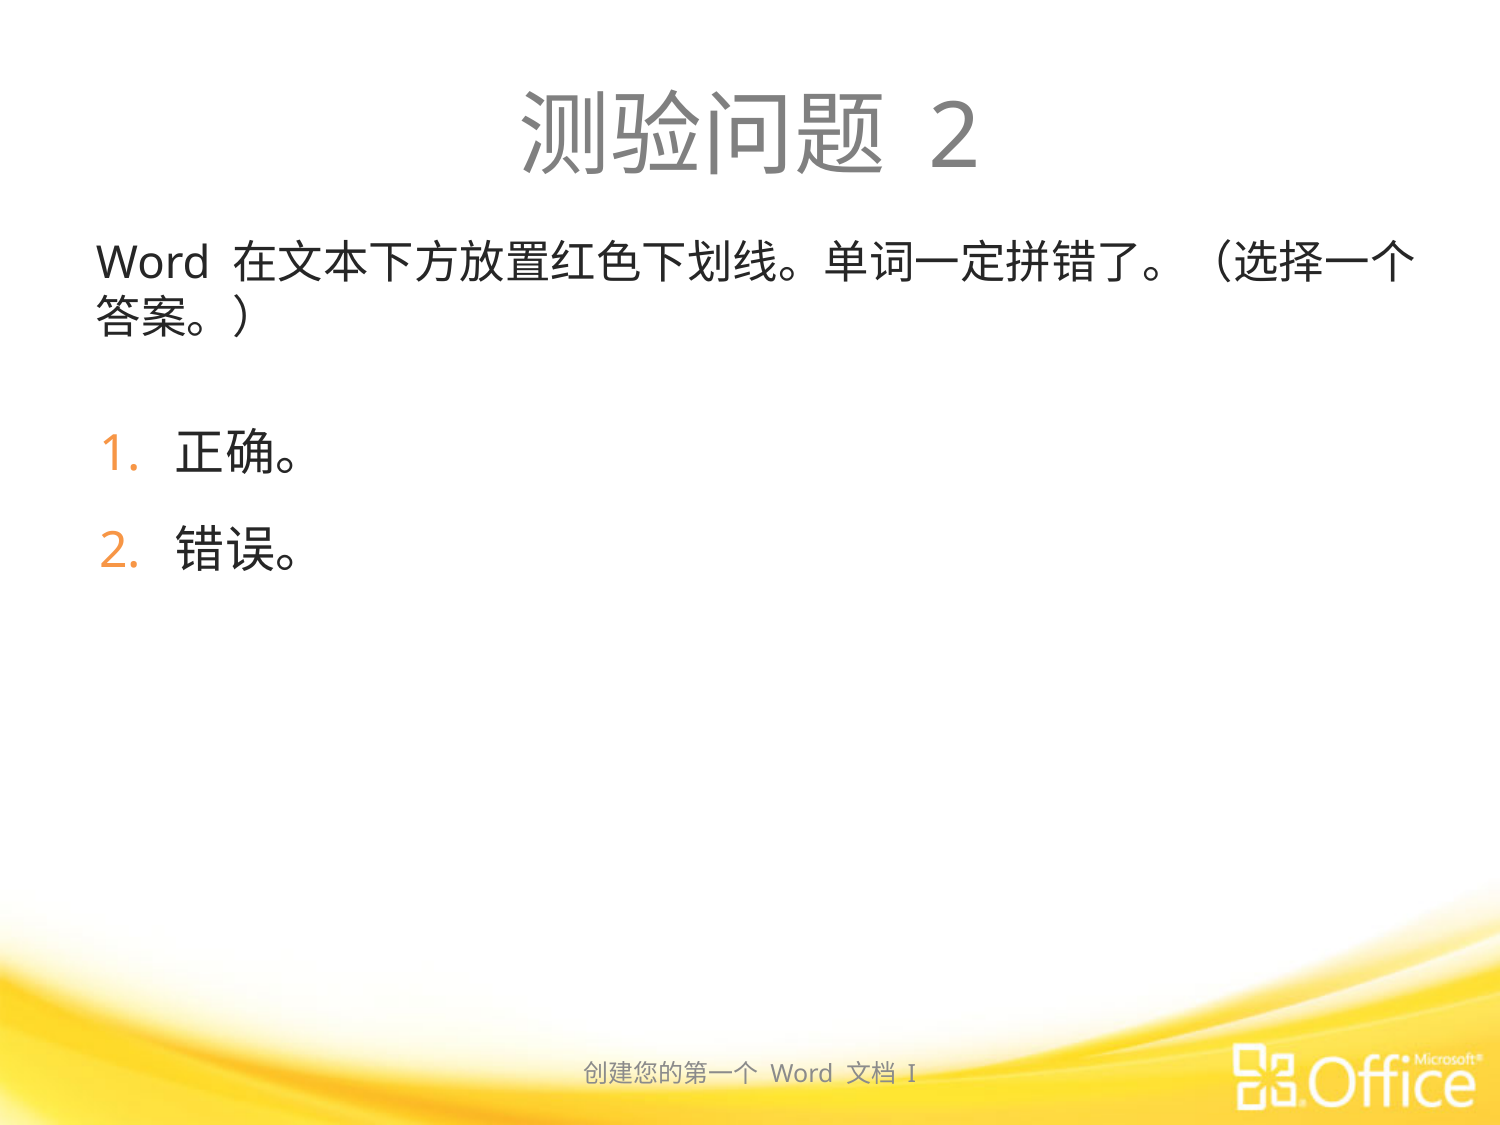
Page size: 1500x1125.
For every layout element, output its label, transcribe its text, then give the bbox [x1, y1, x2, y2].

list Word 在文本下方放置红色下划线。单词一定拼错了。（选择一个答案。） [80, 225, 1431, 350]
picture [0, 0, 1500, 1125]
footer 创建您的第一个 Word 文档 I [512, 1042, 988, 1103]
title 测验问题 2 [75, 55, 1425, 206]
list 正确。 错误。 [84, 412, 1435, 1000]
